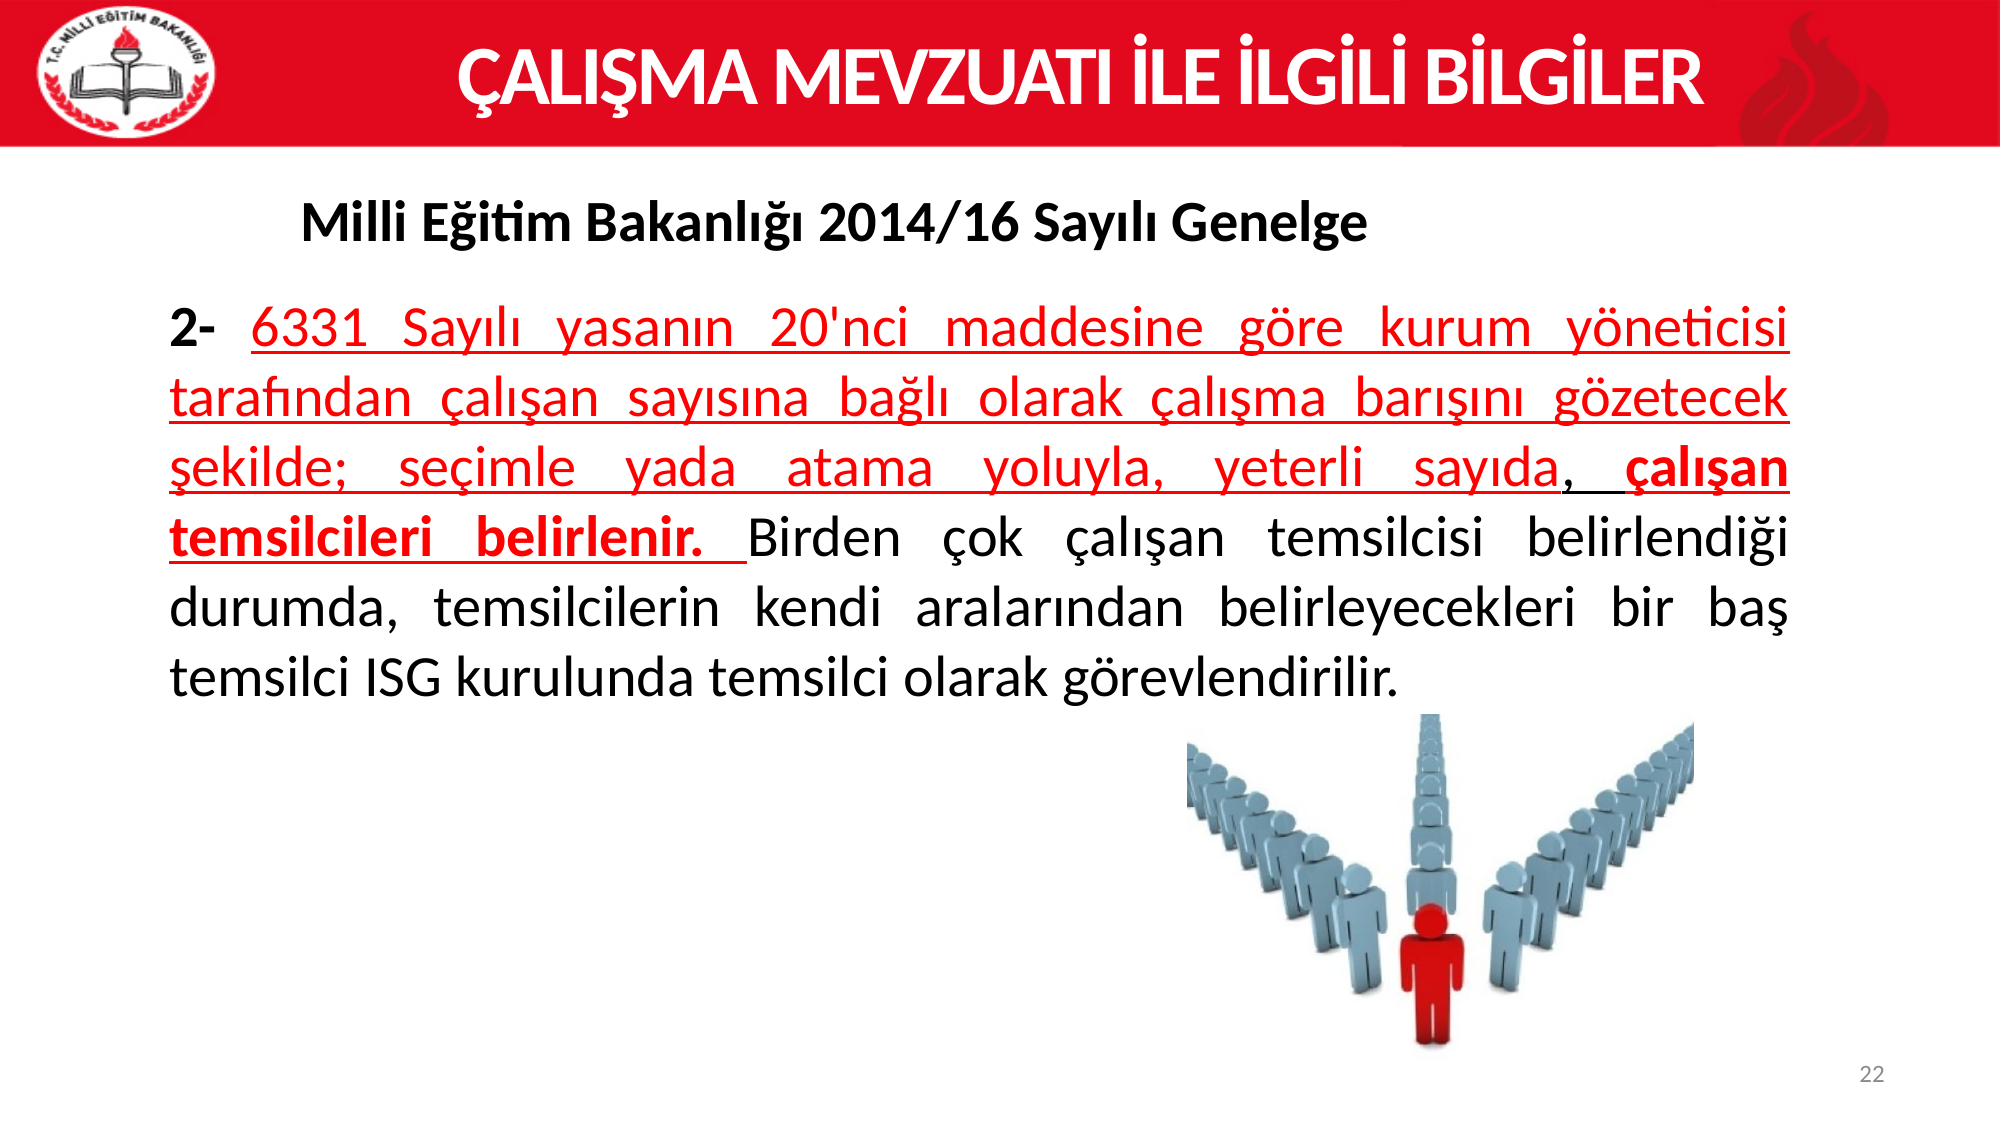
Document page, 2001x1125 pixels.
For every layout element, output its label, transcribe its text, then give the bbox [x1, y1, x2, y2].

text_box 2- 6331 Sayılı yasanın 20'nci maddesine göre kurum yöneticisi tarafından çalışan sayısına bağlı olarak çalışma barışını gözetecek şekilde; seçimle yada atama yoluyla, yeterli sayıda, çalışan temsilcileri belirlenir. Birden çok çalışan temsilcisi belirlendiği durumda, temsilcilerin kendi aralarından belirleyecekleri bir baş temsilci ISG kurulunda temsilci olarak görevlendirilir. [154, 281, 1805, 716]
picture [0, 0, 2000, 1125]
text_box Milli Eğitim Bakanlığı 2014/16 Sayılı Genelge [285, 175, 1704, 261]
text_box ÇALIŞMA MEVZUATI İLE İLGİLİ BİLGİLER [413, 0, 1750, 141]
slide_number 22 [1433, 1042, 1900, 1103]
